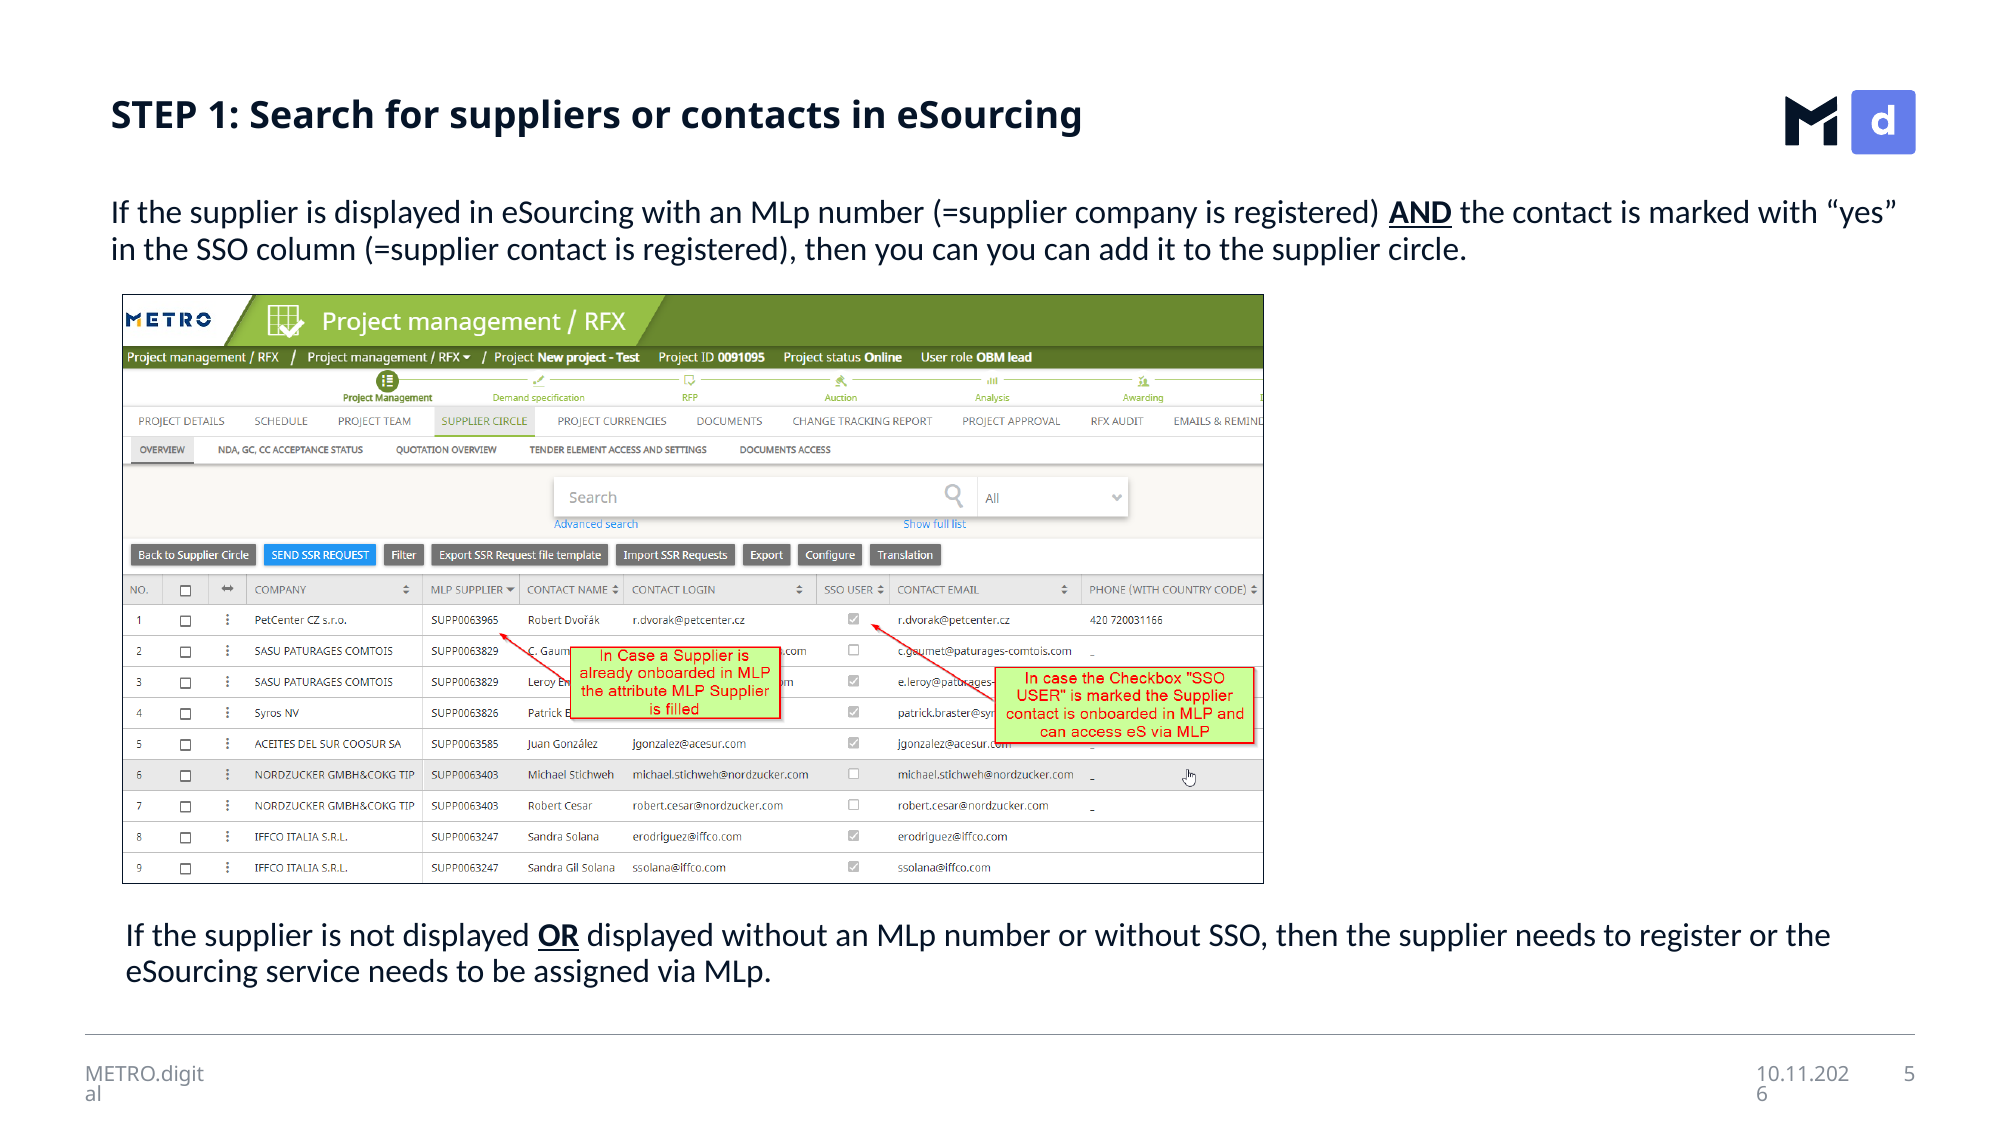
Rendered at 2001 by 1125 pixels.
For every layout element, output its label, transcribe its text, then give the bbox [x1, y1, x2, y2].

text_box If the supplier is not displayed OR displayed without an MLp number or without SSO, then the supplier needs to register or the eSourcing service needs to be assigned via MLp. [110, 910, 1916, 997]
title STEP 1: Search for suppliers or contacts in eSourcing [110, 96, 1775, 138]
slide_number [1756, 1060, 1853, 1086]
footer METRO.digital [85, 1060, 207, 1086]
slide_number 5 [1874, 1060, 1916, 1086]
text_box If the supplier is displayed in eSourcing with an MLp number (=supplier company is registered) AND the contact is marked with “yes” in the SSO column (=supplier contact is registered), then you can you can add it to the supplier circle. [110, 195, 1916, 278]
picture [122, 294, 1264, 884]
